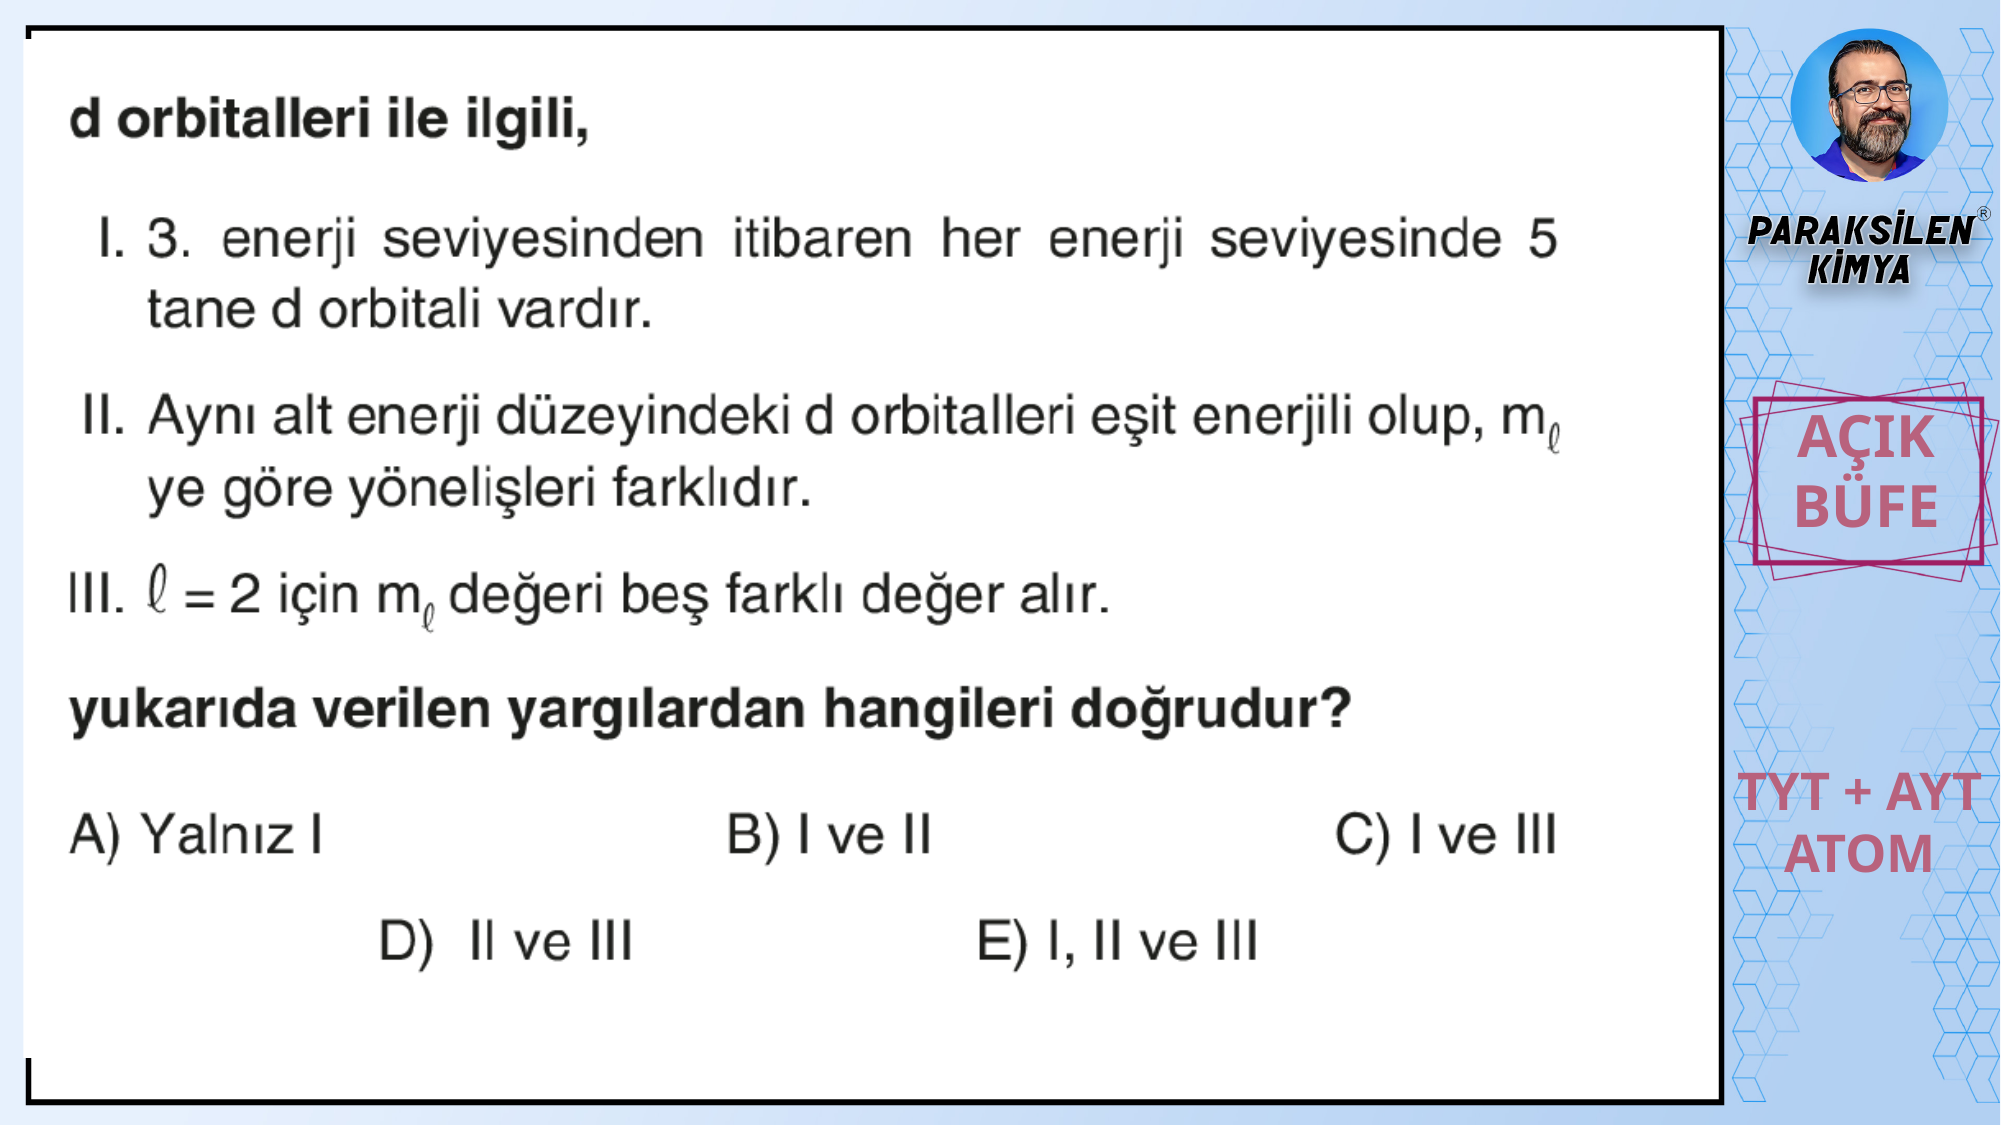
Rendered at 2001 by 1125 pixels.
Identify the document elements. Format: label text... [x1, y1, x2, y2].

picture [0, 0, 2001, 1125]
text_box AÇIK BÜFE [1755, 392, 1977, 547]
text_box TYT + AYT ATOM [1719, 750, 2000, 891]
